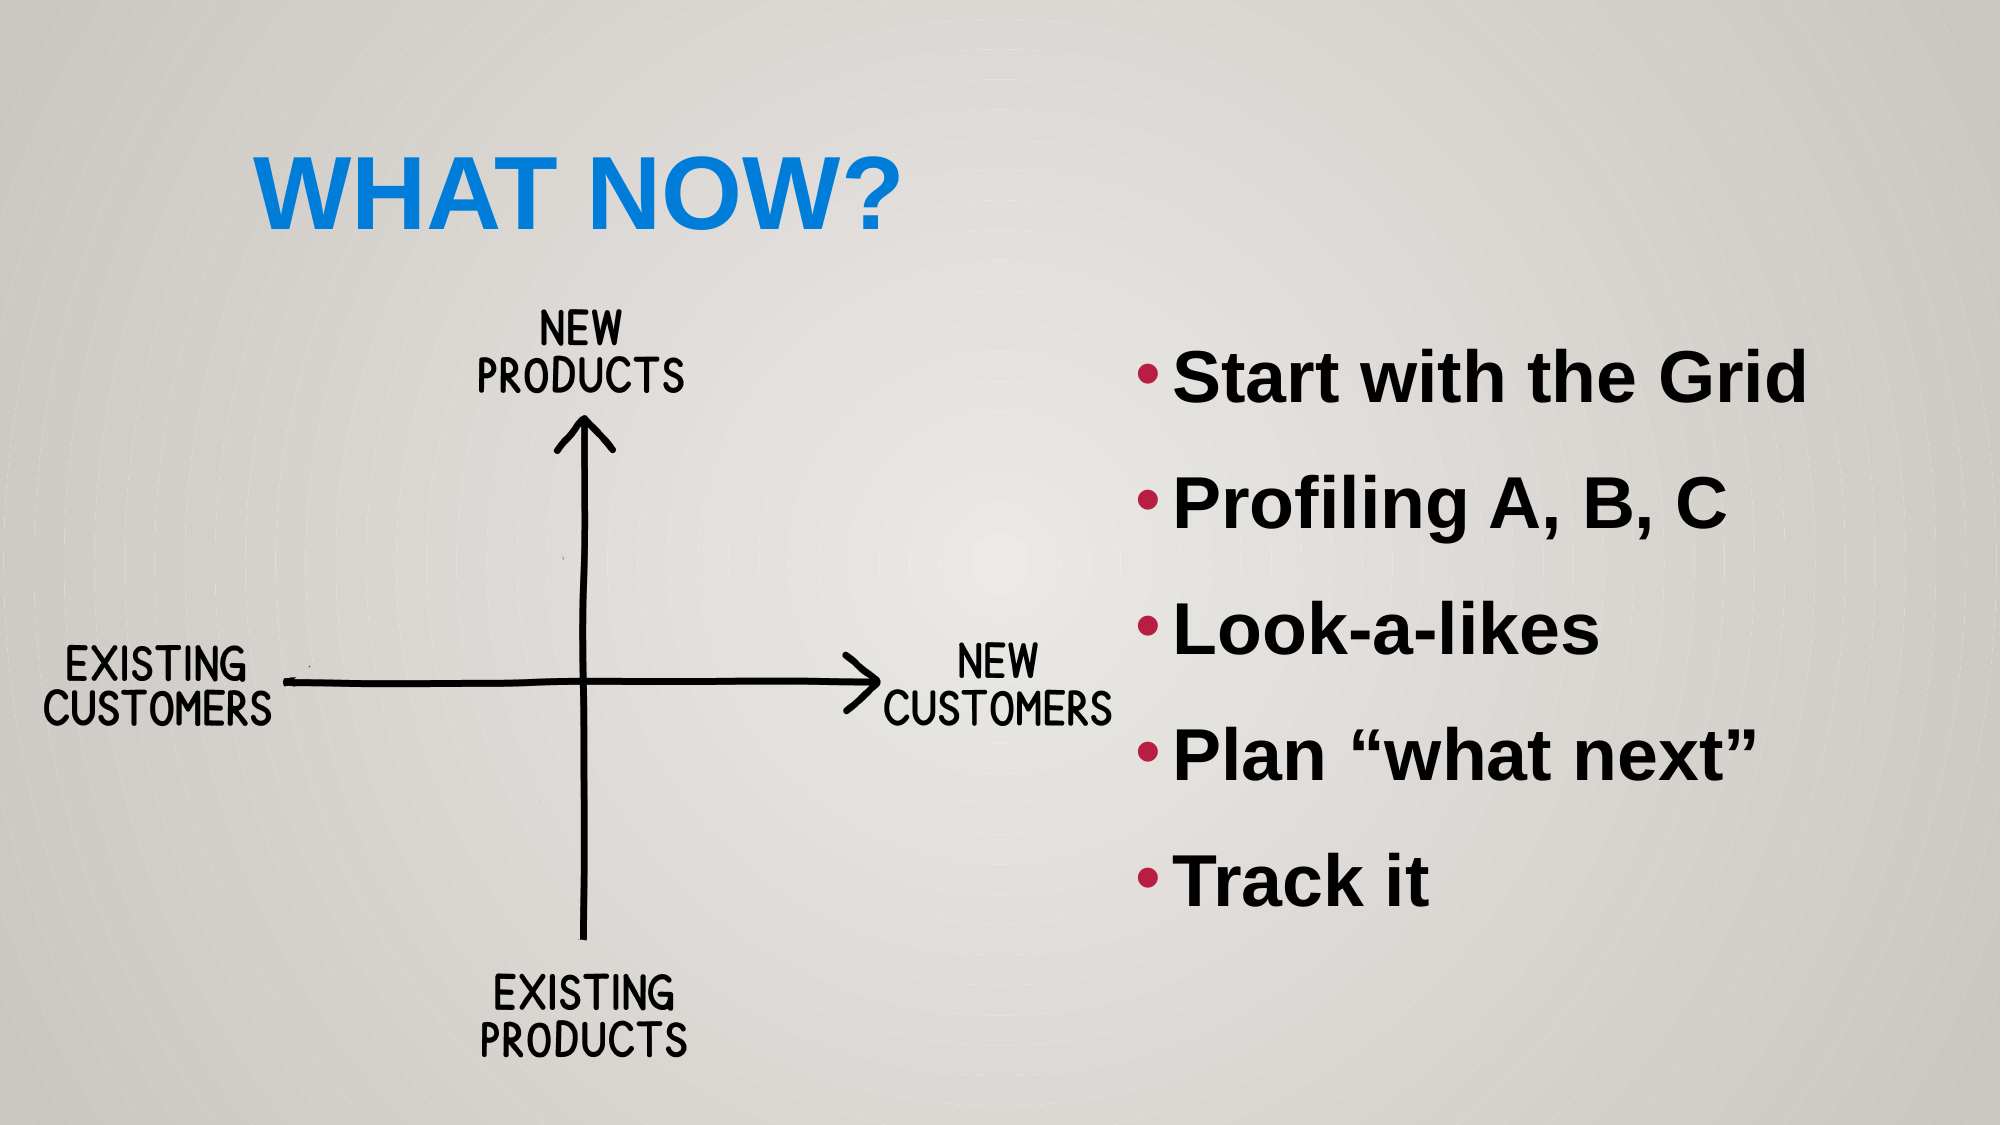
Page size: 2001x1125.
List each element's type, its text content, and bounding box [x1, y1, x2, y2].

picture [32, 277, 1116, 1090]
list Start with the Grid Profiling A, B, C Look-a-likes Plan “what next” Track it [1120, 304, 1967, 932]
title WHAT NOW? [238, 131, 1814, 305]
